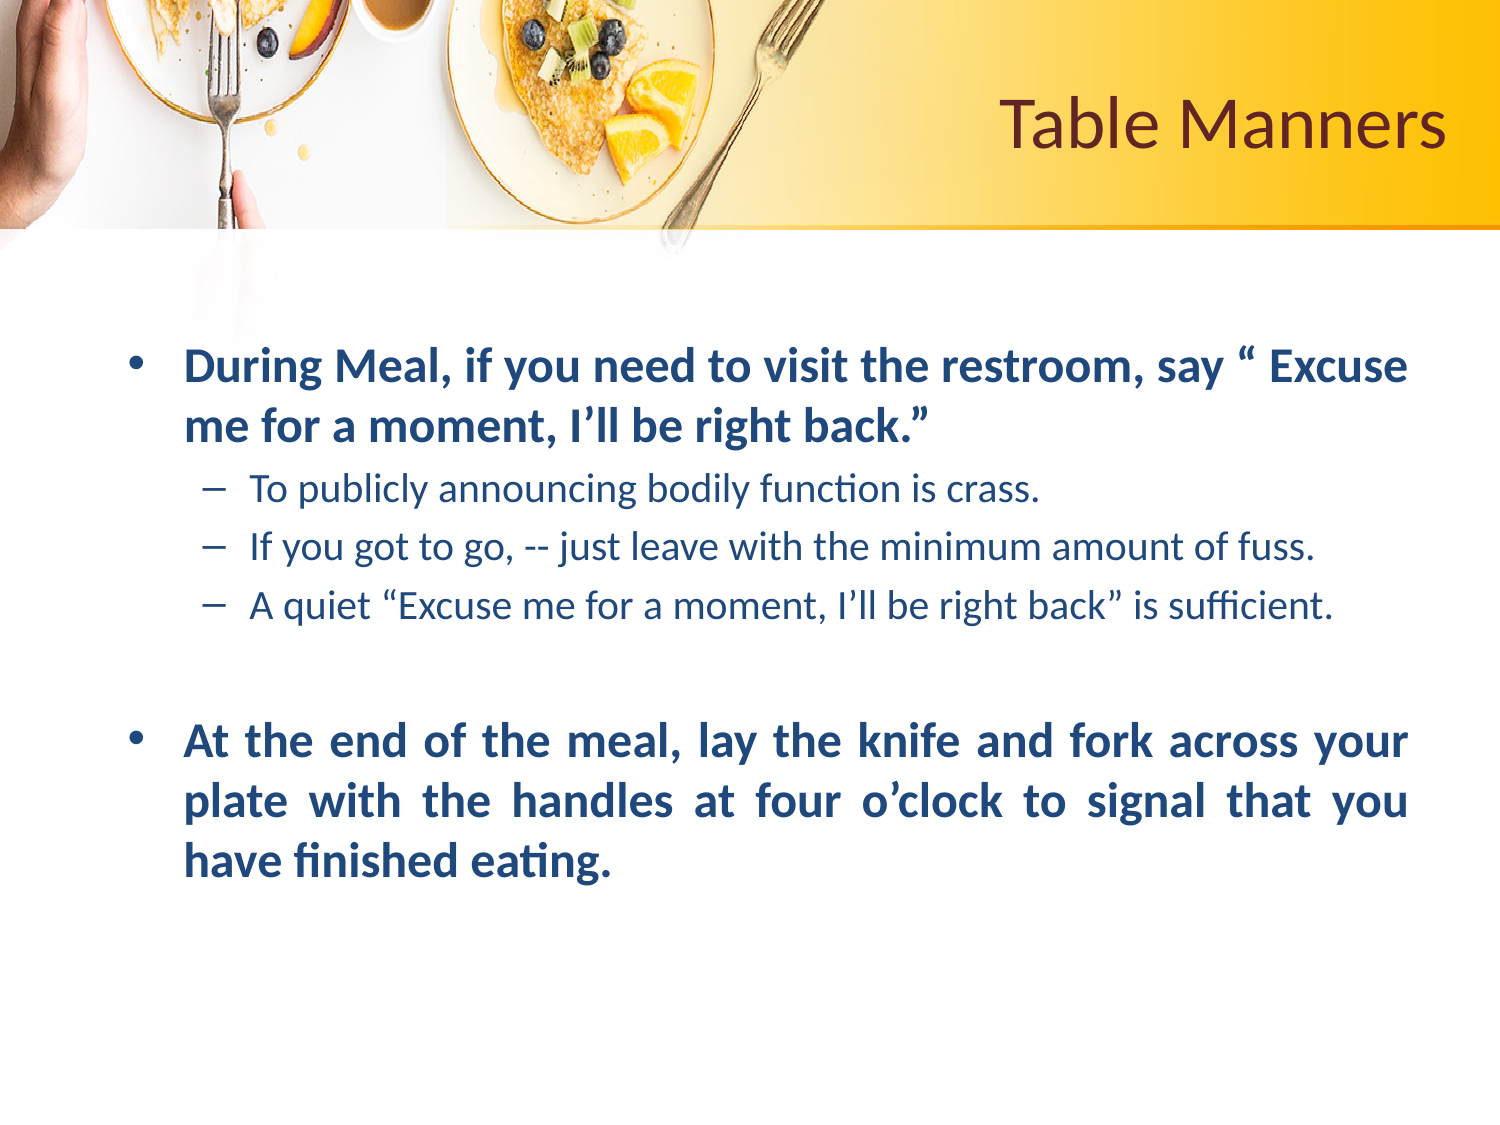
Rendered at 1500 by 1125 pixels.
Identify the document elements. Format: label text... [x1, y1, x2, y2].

picture [0, 0, 1500, 1125]
list During Meal, if you need to visit the restroom, say “ Excuse me for a moment, I’ll be right back.” To publicly announcing bodily function is crass. If you got to go, -- just leave with the minimum amount of fuss. A quiet “Excuse me for a moment, I’ll be right back” is sufficient. At the end of the meal, lay the knife and fork across your plate with the handles at four o’clock to signal that you have finished eating. [112, 324, 1425, 975]
title Table Manners [825, 37, 1463, 200]
